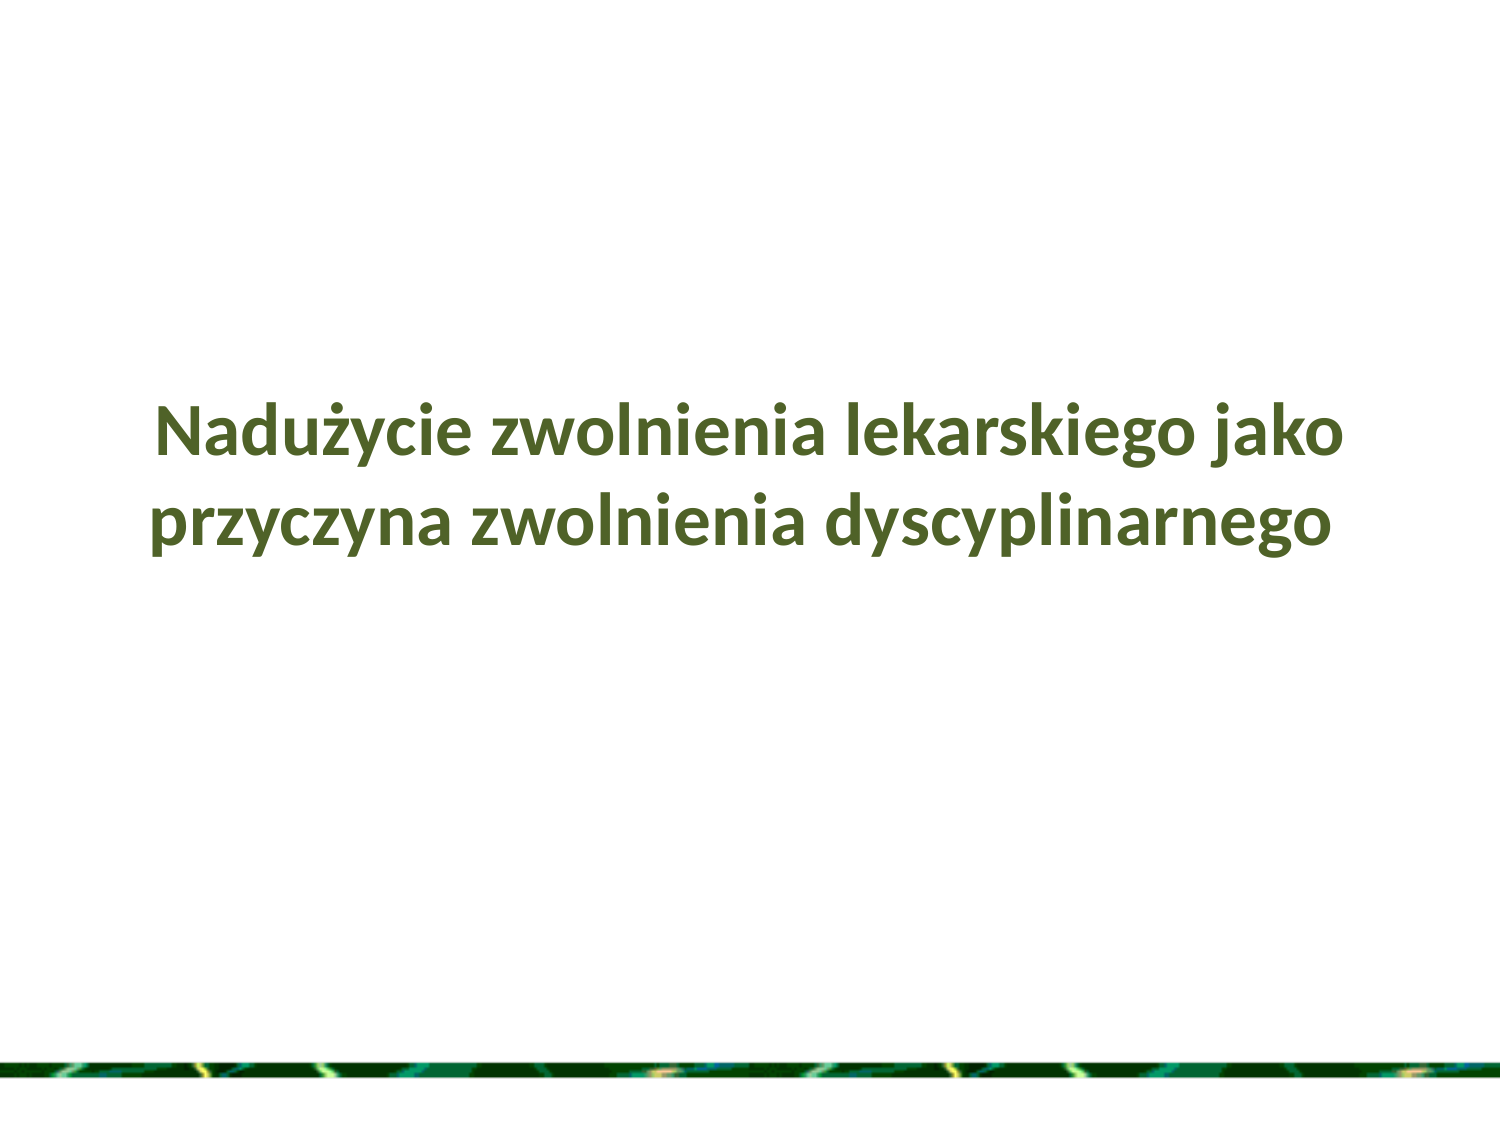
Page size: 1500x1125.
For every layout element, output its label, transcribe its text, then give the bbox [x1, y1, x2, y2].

picture [0, 1058, 1500, 1084]
title Nadużycie zwolnienia lekarskiego jako przyczyna zwolnienia dyscyplinarnego [112, 349, 1388, 591]
